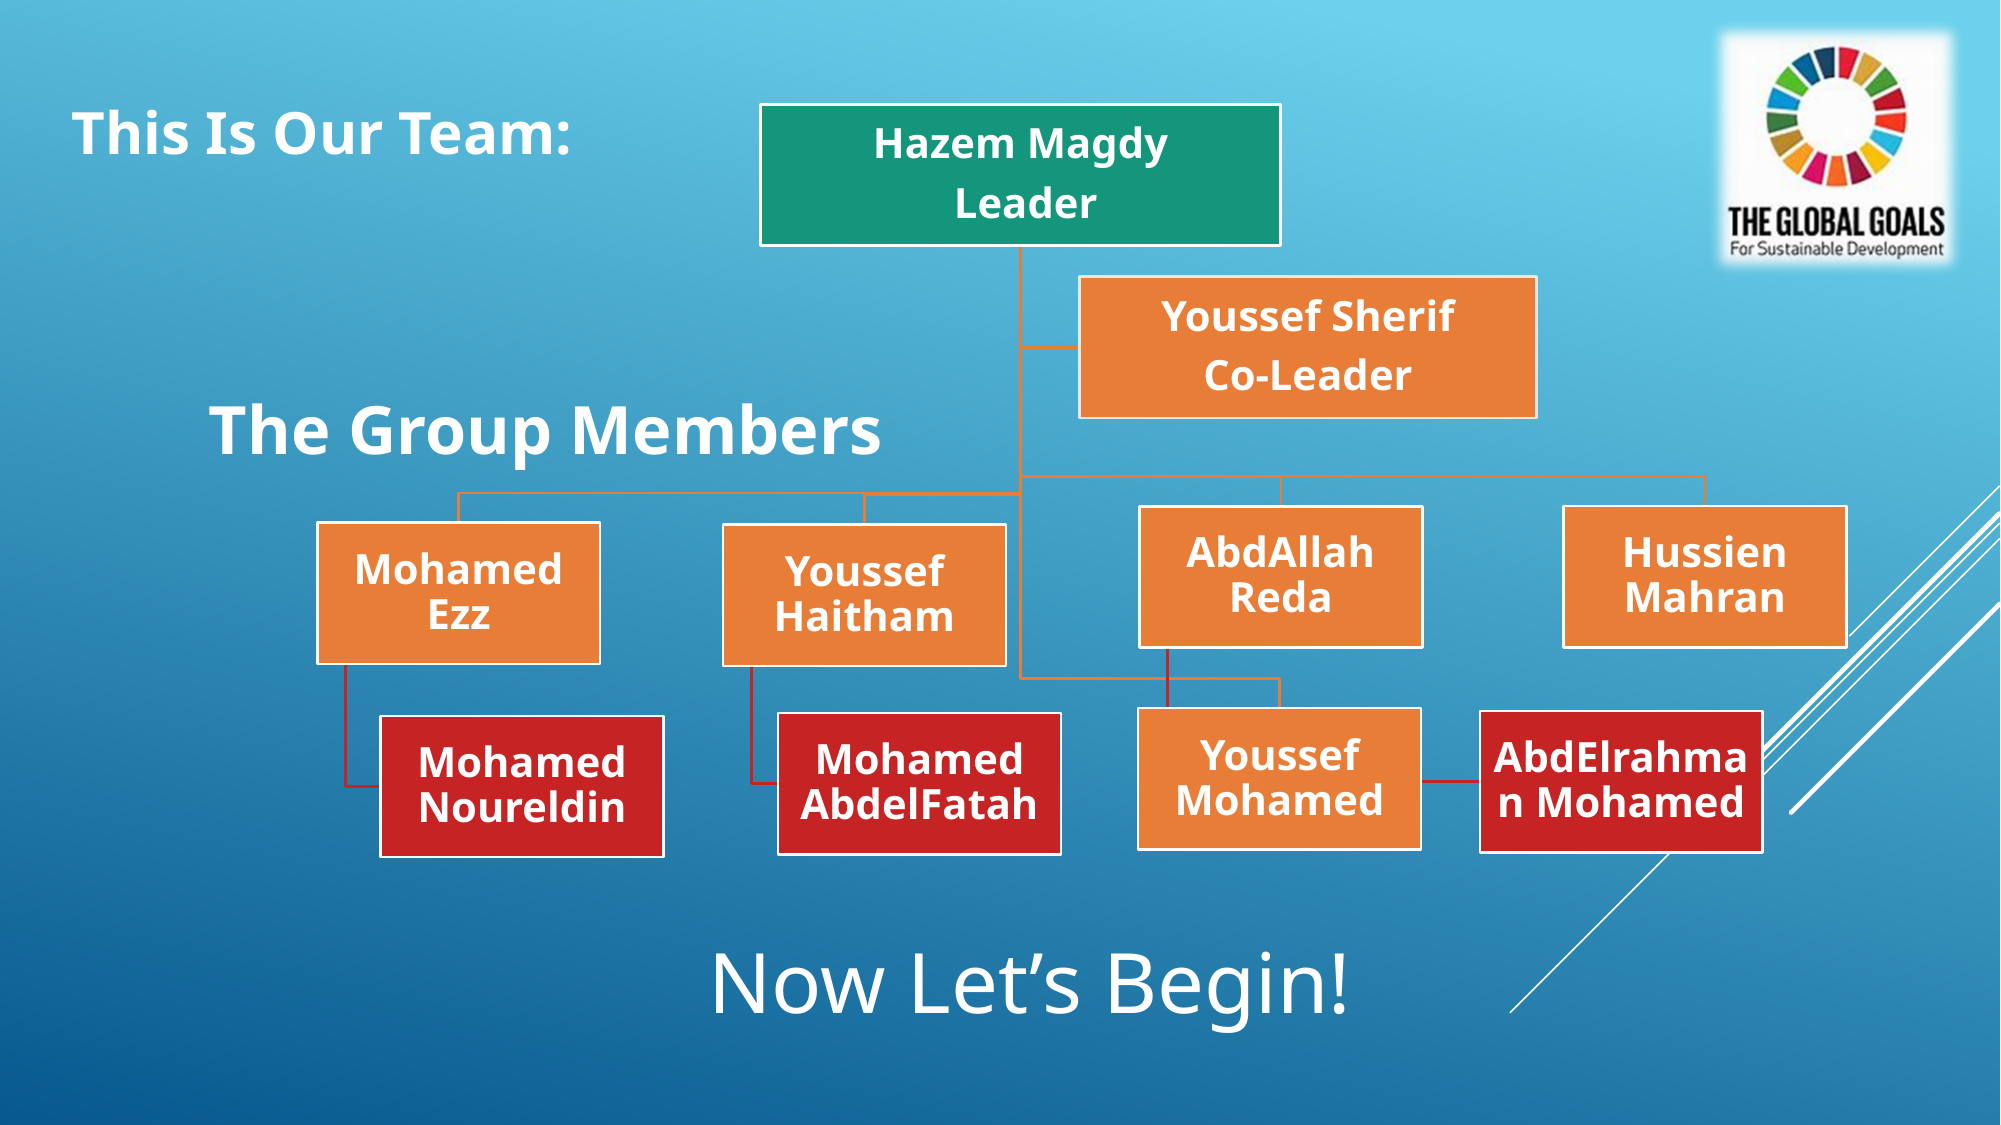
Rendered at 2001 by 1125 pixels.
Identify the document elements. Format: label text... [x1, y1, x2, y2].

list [194, 56, 1847, 896]
picture [1704, 15, 1969, 282]
text_box Now Let’s Begin! [0, 922, 1367, 1038]
text_box This Is Our Team: [57, 88, 194, 174]
